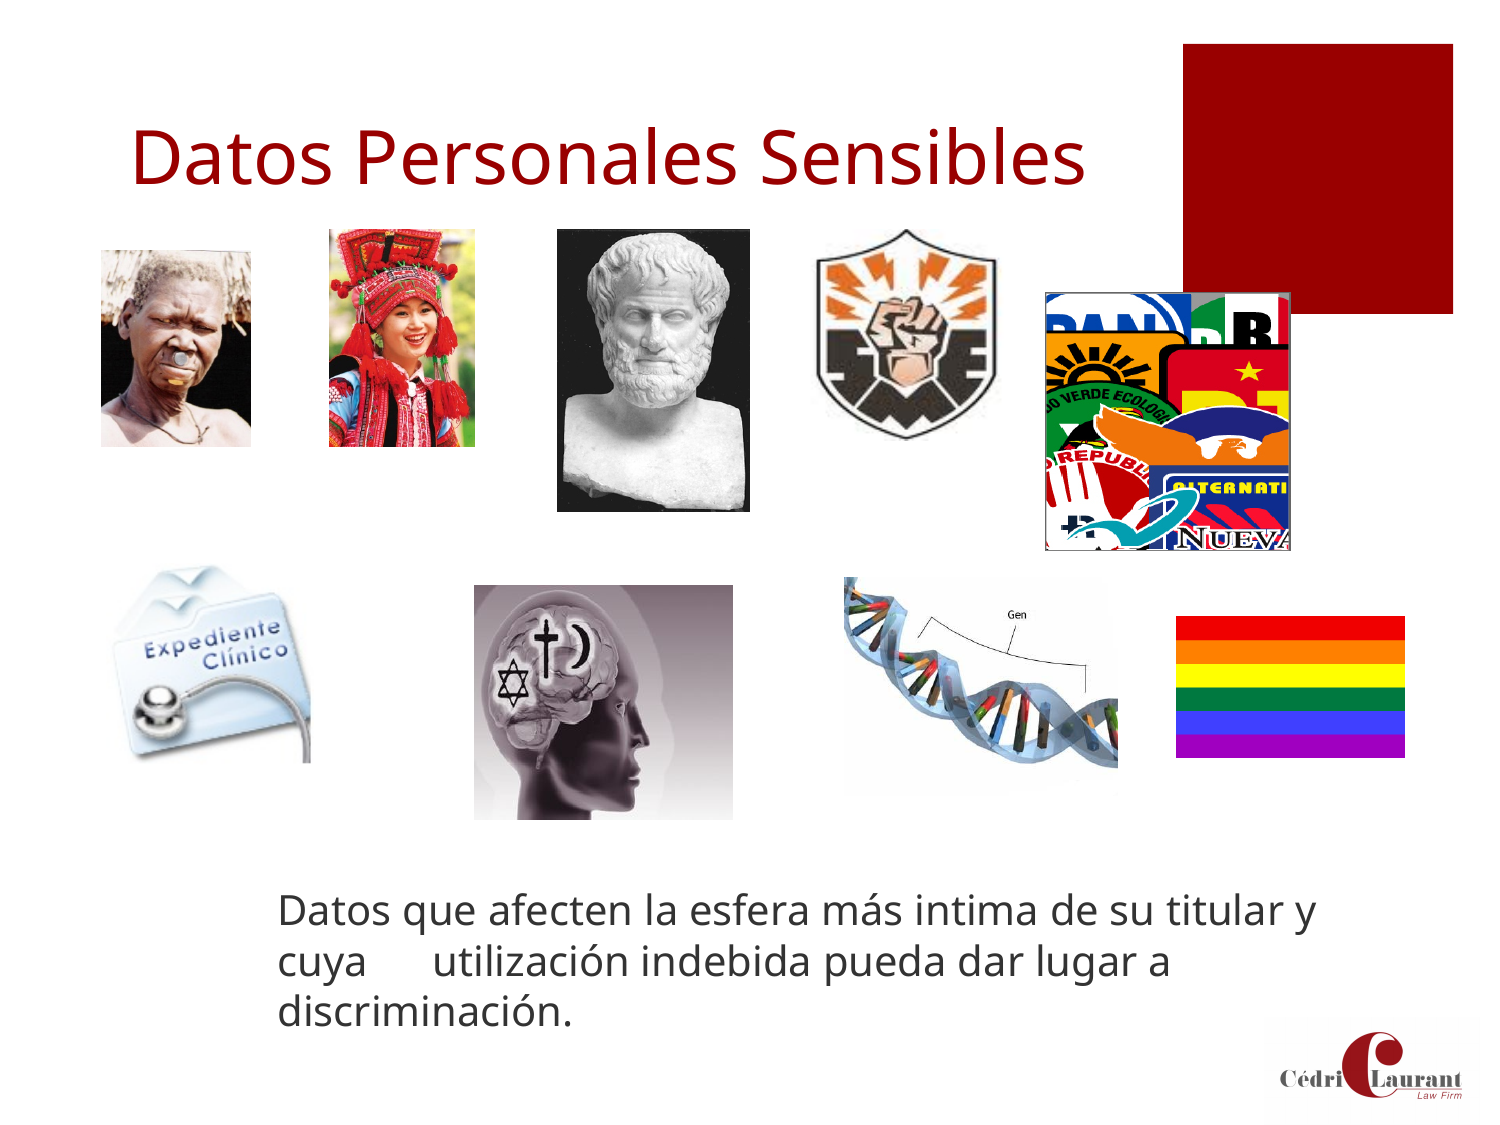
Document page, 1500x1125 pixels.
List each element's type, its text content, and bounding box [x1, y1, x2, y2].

picture [796, 228, 1009, 441]
picture [843, 576, 1119, 797]
picture [1175, 615, 1406, 758]
picture [1044, 292, 1292, 552]
list Datos que afecten la esfera más intima de su titular y cuya utilización indebida pueda dar lugar a discriminación. [75, 201, 1425, 988]
picture [329, 228, 476, 447]
picture [556, 228, 750, 512]
picture [1264, 1017, 1480, 1125]
title Datos Personales Sensibles [75, 19, 1143, 207]
picture [100, 250, 251, 447]
picture [474, 585, 733, 821]
picture [105, 562, 315, 766]
